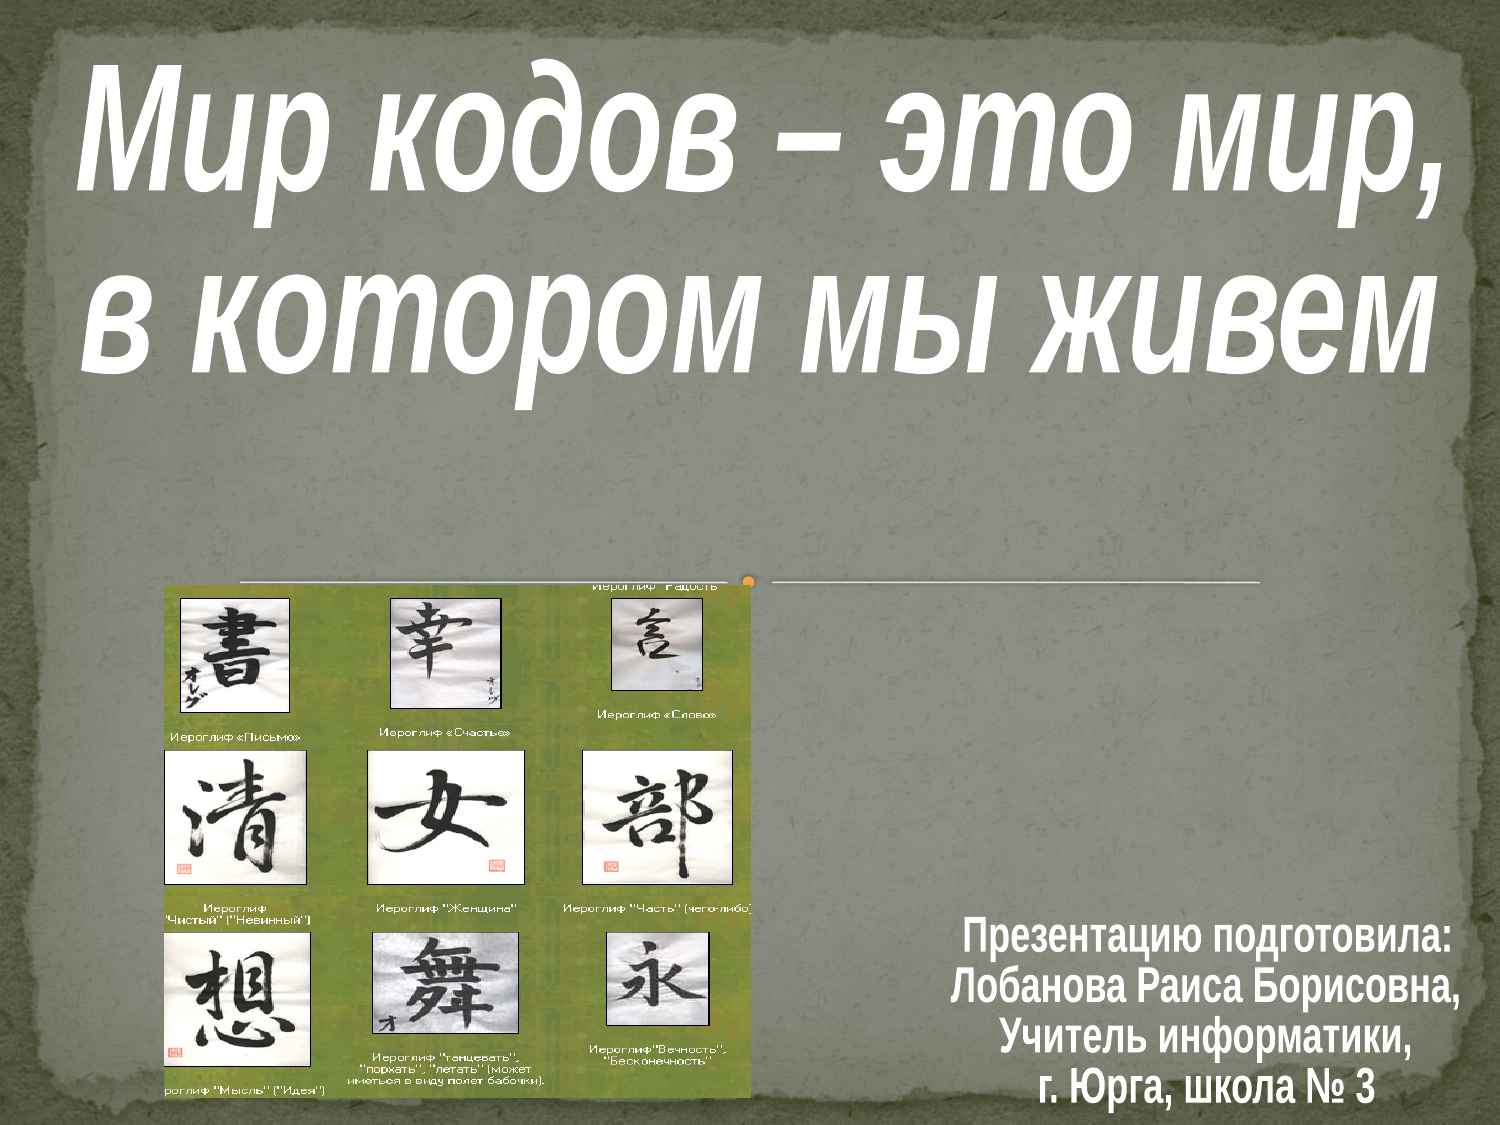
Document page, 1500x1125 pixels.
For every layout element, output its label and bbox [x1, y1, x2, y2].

picture [163, 585, 751, 1098]
